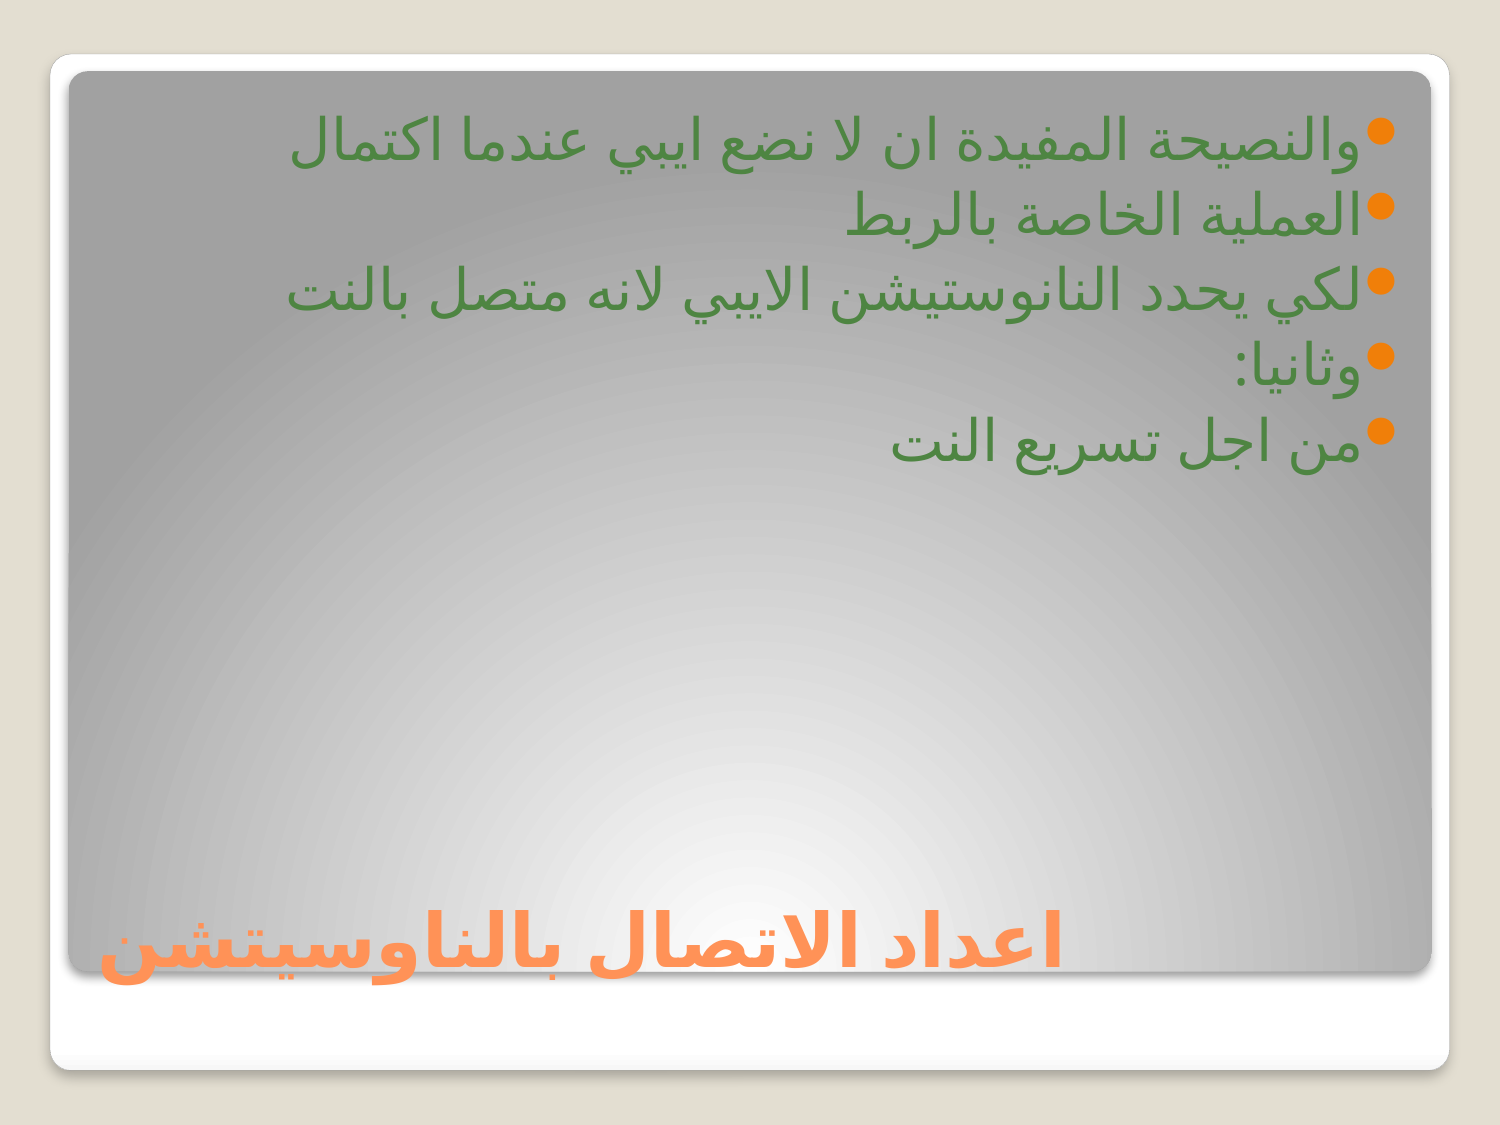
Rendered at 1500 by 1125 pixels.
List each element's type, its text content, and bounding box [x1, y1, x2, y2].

title اعداد الاتصال بالناوسيتشن [82, 817, 1425, 990]
list والنصيحة المفيدة ان لا نضع ايبي عندما اكتمال العملية الخاصة بالربط لكي يحدد النانوستيشن الايبي لانه متصل بالنت وثانيا: من اجل تسريع النت [82, 86, 1425, 774]
